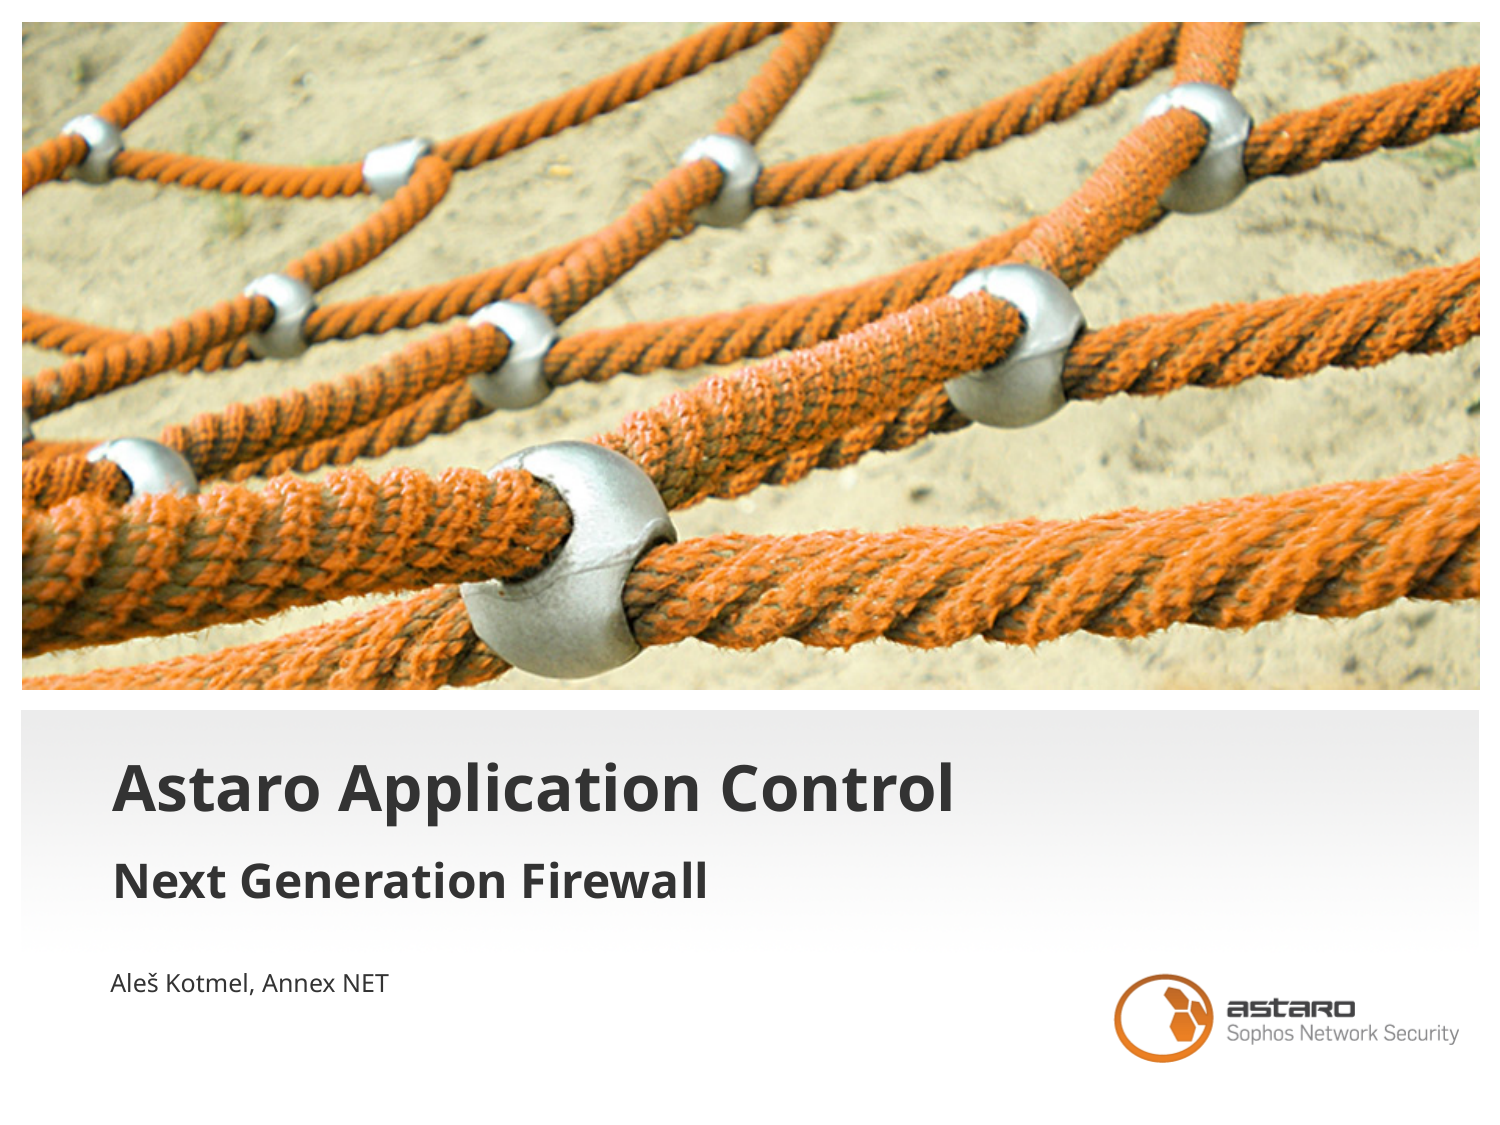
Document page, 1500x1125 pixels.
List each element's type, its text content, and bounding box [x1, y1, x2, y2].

picture [21, 710, 1479, 1100]
picture [22, 22, 1480, 690]
title Astaro Application Control Next Generation Firewall [112, 745, 1388, 908]
subtitle Aleš Kotmel, Annex NET [110, 967, 1377, 1024]
